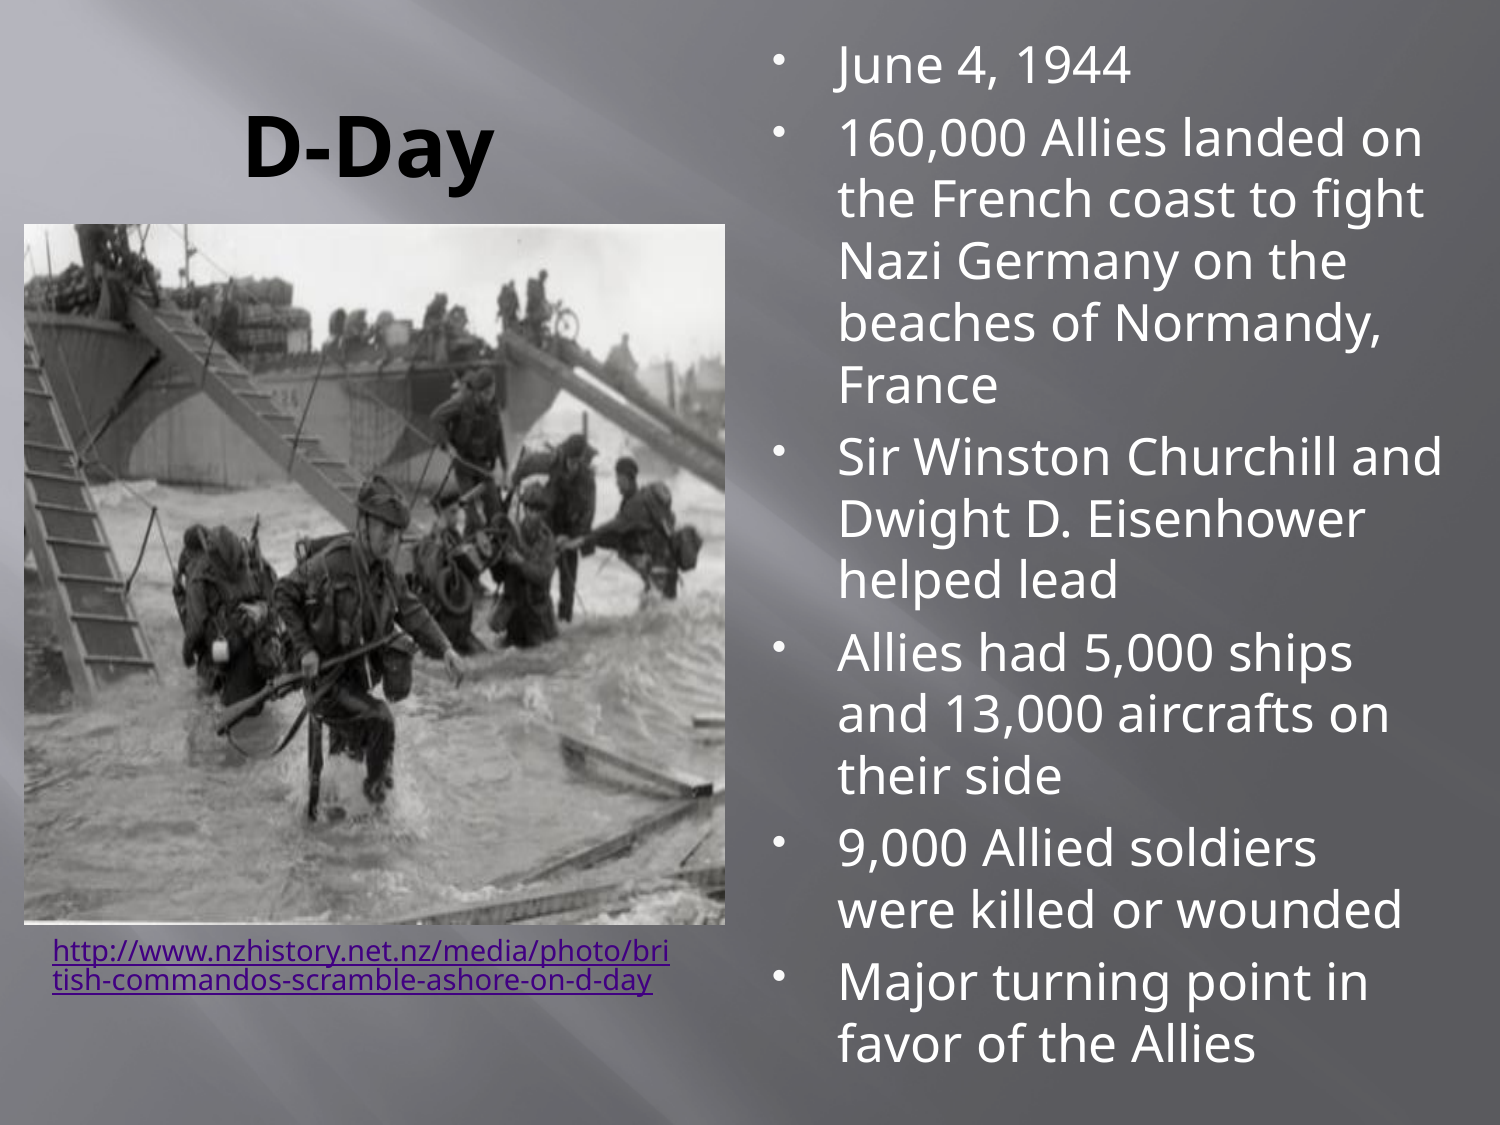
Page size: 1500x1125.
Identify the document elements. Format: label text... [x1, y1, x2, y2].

list June 4, 1944 160,000 Allies landed on the French coast to fight Nazi Germany on the beaches of Normandy, France Sir Winston Churchill and Dwight D. Eisenhower helped lead Allies had 5,000 ships and 13,000 aircrafts on their side 9,000 Allied soldiers were killed or wounded Major turning point in favor of the Allies [737, 24, 1463, 1088]
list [24, 224, 726, 926]
title D-Day [37, 50, 700, 224]
text_box http://www.nzhistory.net.nz/media/photo/british-commandos-scramble-ashore-on-d-day [37, 949, 688, 980]
